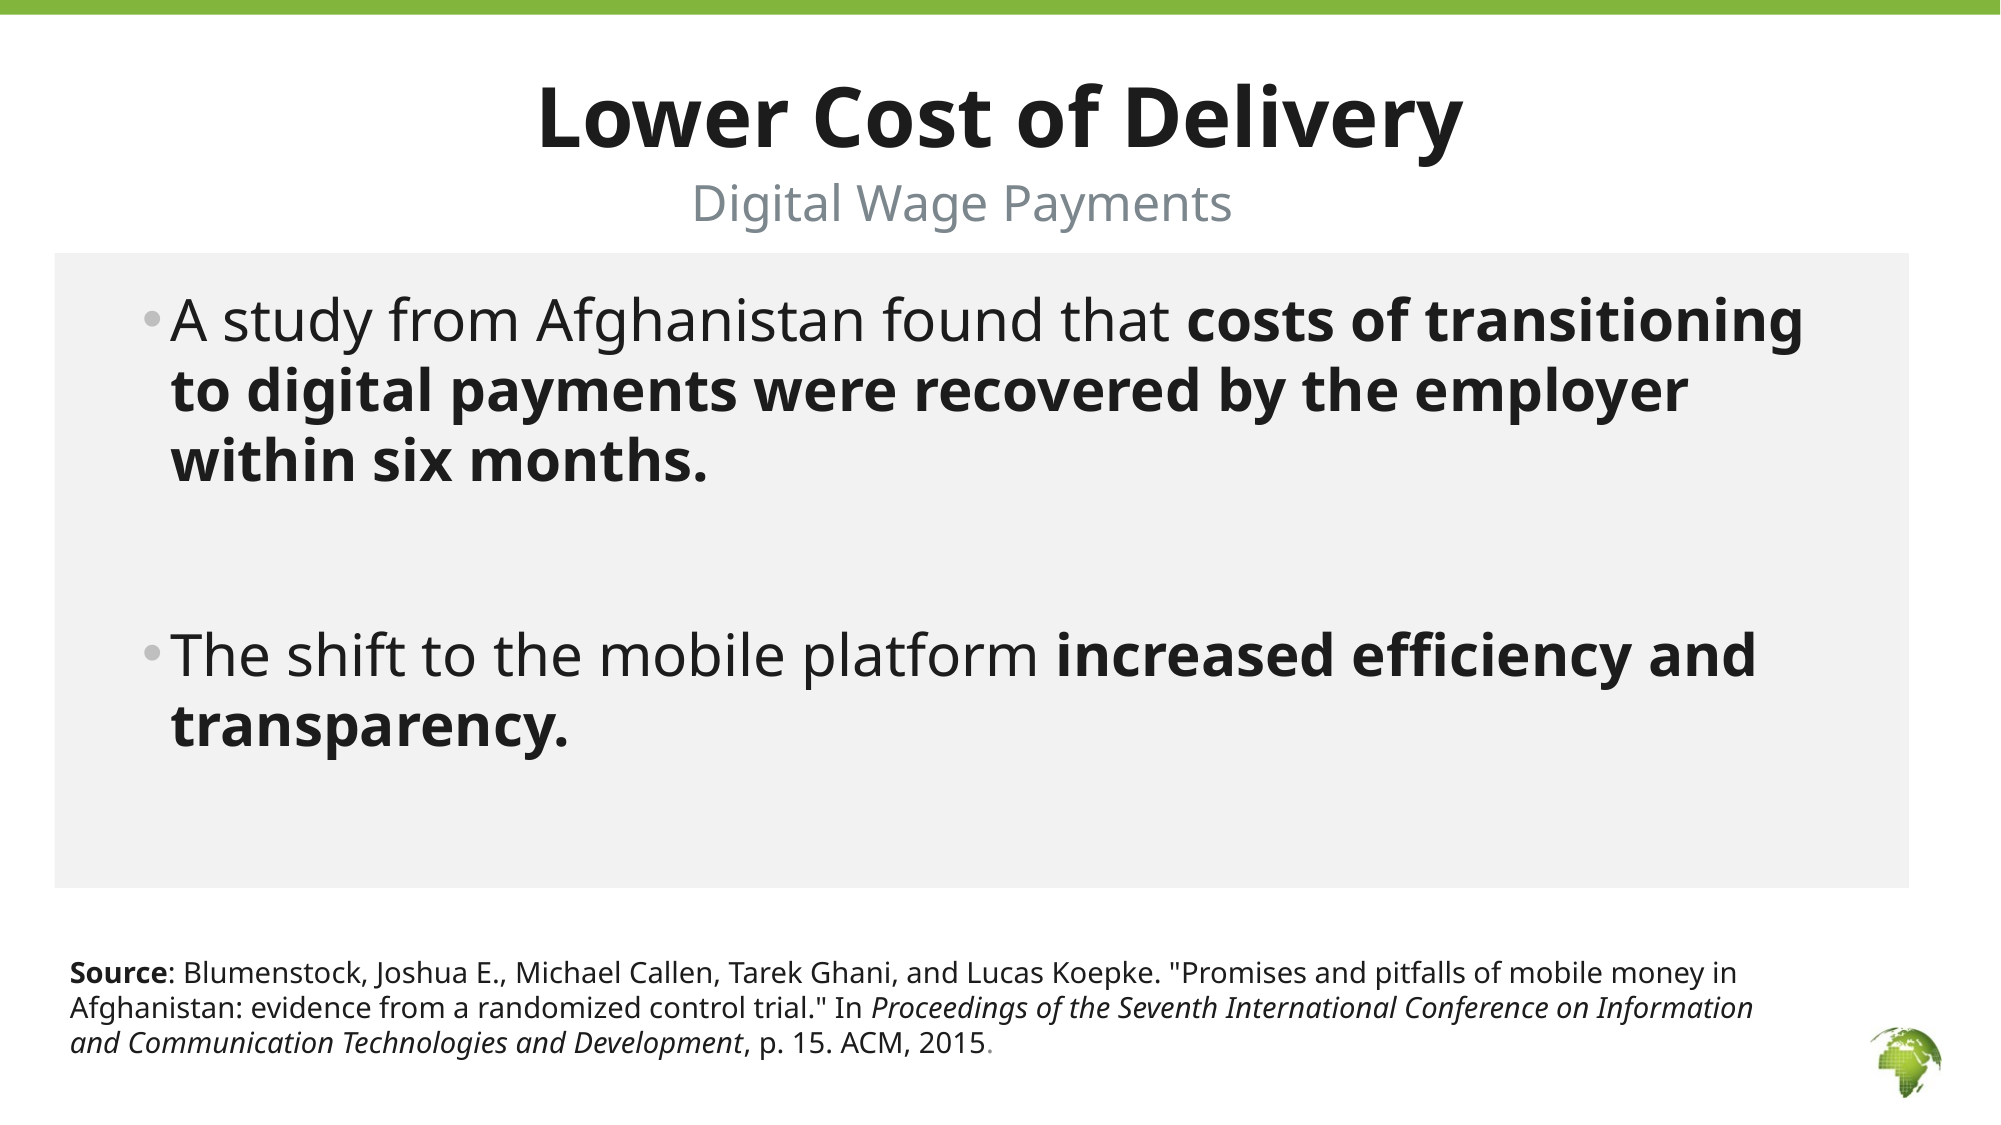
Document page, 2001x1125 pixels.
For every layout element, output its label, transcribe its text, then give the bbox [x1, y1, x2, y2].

text_box Digital Wage Payments [569, 163, 1302, 239]
picture [1870, 1027, 1942, 1098]
title Lower Cost of Delivery [55, 14, 1945, 164]
footer Source: Blumenstock, Joshua E., Michael Callen, Tarek Ghani, and Lucas Koepke. "Promises and pitfalls of mobile money in Afghanistan: evidence from a randomized control trial." In Proceedings of the Seventh International Conference on Information and Communication Technologies and Development, p. 15. ACM, 2015. [54, 914, 1817, 1099]
list A study from Afghanistan found that costs of transitioning to digital payments were recovered by the employer within six months. The shift to the mobile platform increased efficiency and transparency. [54, 253, 1909, 888]
